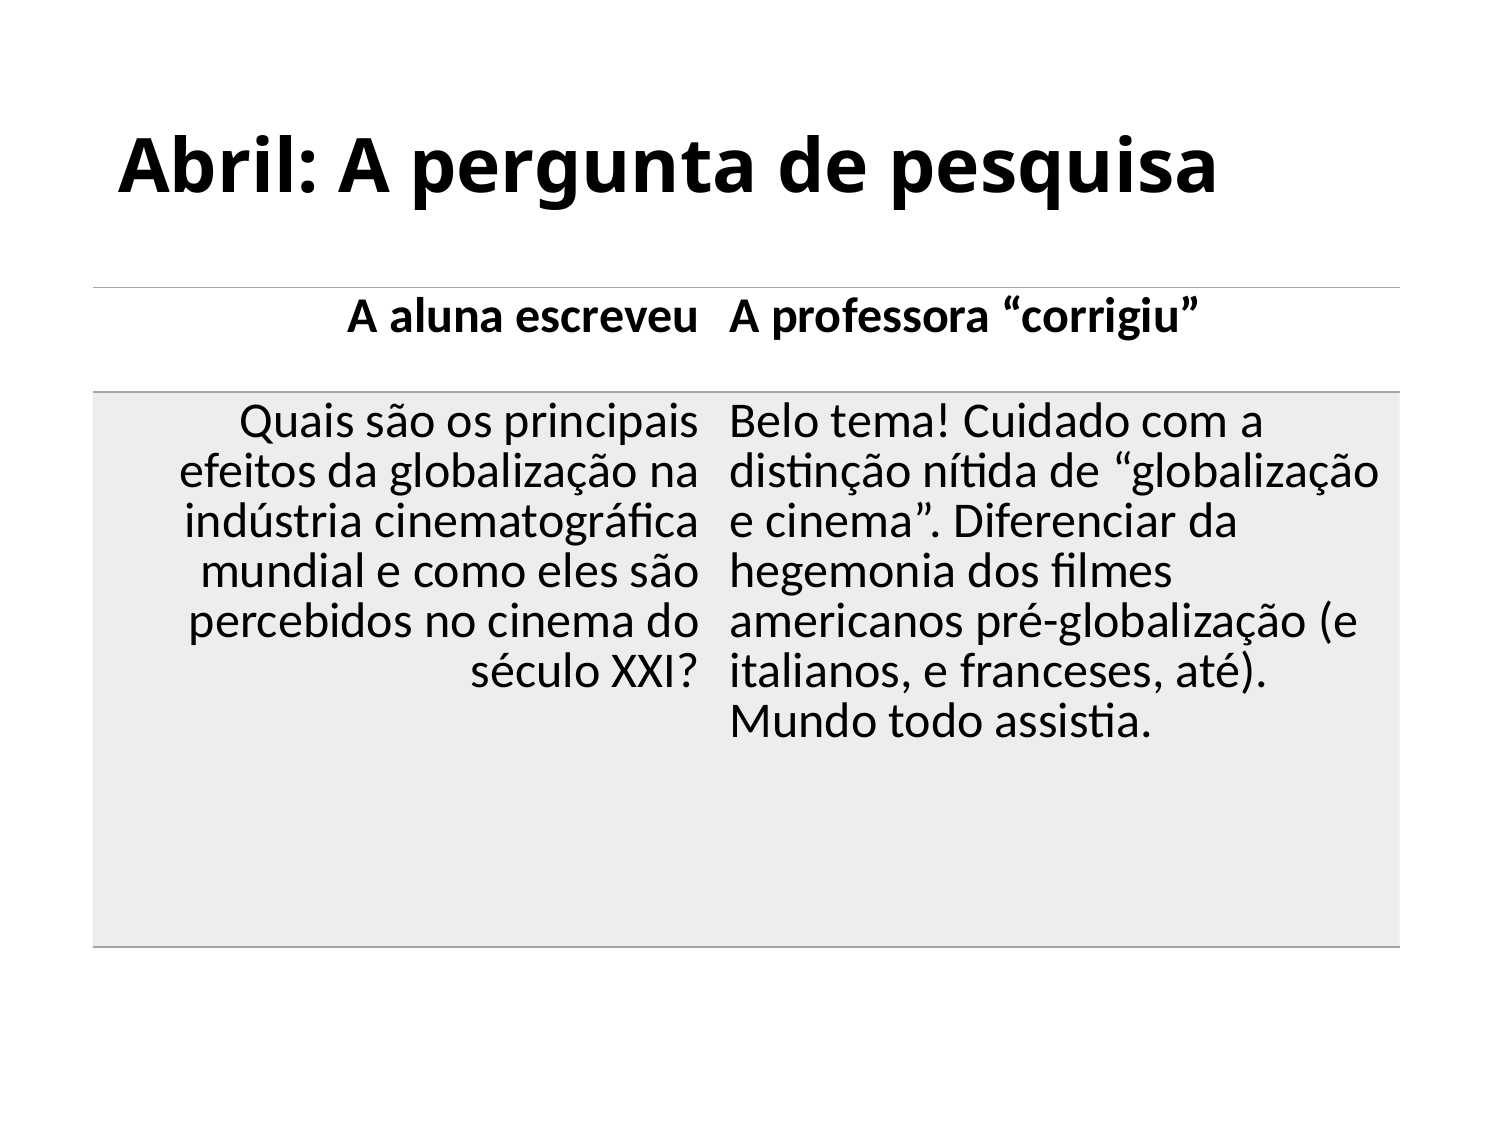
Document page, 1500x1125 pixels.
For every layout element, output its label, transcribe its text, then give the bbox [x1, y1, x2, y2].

table_header A aluna escreveu [93, 288, 715, 391]
table_cell Belo tema! Cuidado com a distinção nítida de “globalização e cinema”. Diferenciar da hegemonia dos filmes americanos pré-globalização (e italianos, e franceses, até). Mundo todo assistia. [715, 393, 1400, 946]
table_header A professora “corrigiu” [715, 288, 1400, 391]
title Abril: A pergunta de pesquisa [103, 59, 1397, 278]
table_cell Quais são os principais efeitos da globalização na indústria cinematográfica mundial e como eles são percebidos no cinema do século XXI? [93, 393, 715, 946]
